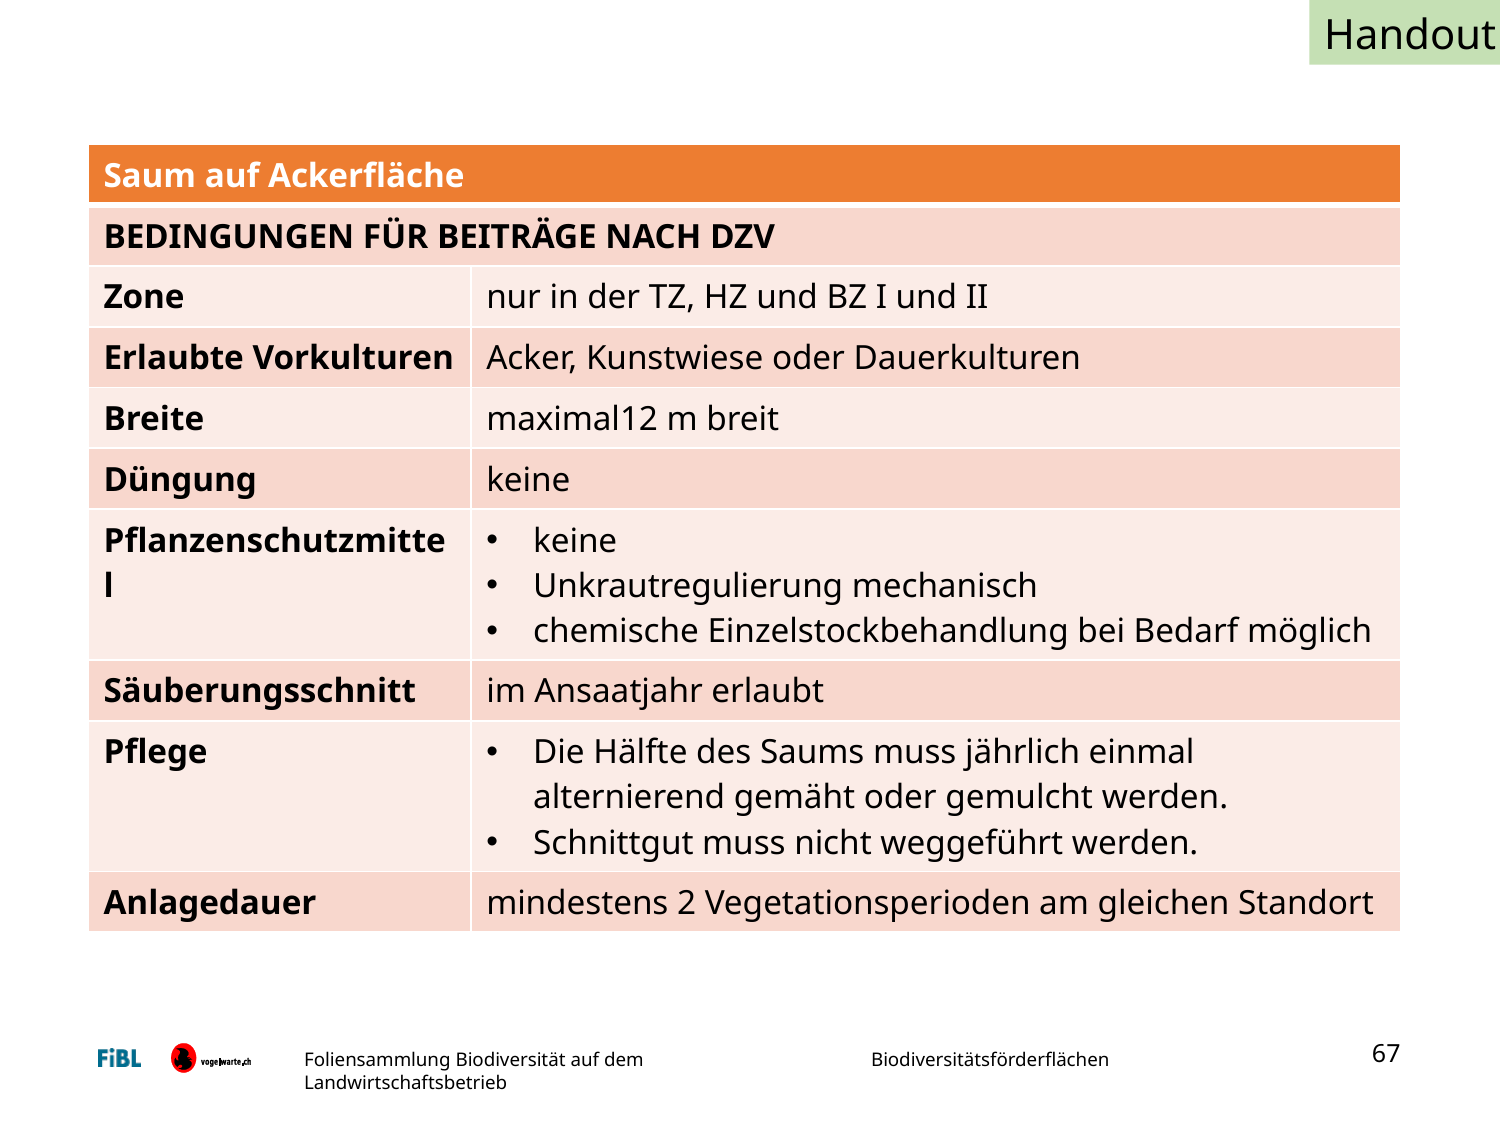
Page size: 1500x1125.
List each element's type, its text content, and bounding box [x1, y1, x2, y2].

table_cell keine [472, 449, 1400, 508]
table_cell Pflanzenschutzmittel [89, 510, 470, 659]
table_cell Düngung [89, 449, 470, 508]
picture [98, 1048, 141, 1067]
table_cell BEDINGUNGEN FÜR BEITRÄGE NACH DZV [89, 208, 1400, 265]
table_cell im Ansaatjahr erlaubt [472, 661, 1400, 720]
table_cell Säuberungsschnitt [89, 661, 470, 720]
table_cell keine Unkrautregulierung mechanisch chemische Einzelstockbehandlung bei Bedarf möglich [472, 510, 1400, 659]
text_box Handout [1309, 0, 1500, 65]
table_cell Die Hälfte des Saums muss jährlich einmal alternierend gemäht oder gemulcht werden. Schnittgut muss nicht weggeführt werden. [472, 722, 1400, 871]
slide_number 67 [1270, 1020, 1401, 1080]
table_cell Anlagedauer [89, 872, 470, 931]
table_cell Acker, Kunstwiese oder Dauerkulturen [472, 328, 1400, 387]
table_cell Zone [89, 267, 470, 326]
table_cell Pflege [89, 722, 470, 871]
table_cell maximal12 m breit [472, 388, 1400, 447]
table_cell Breite [89, 388, 470, 447]
table_cell mindestens 2 Vegetationsperioden am gleichen Standort [472, 872, 1400, 931]
table_cell nur in der TZ, HZ und BZ I und II [472, 267, 1400, 326]
table_cell Erlaubte Vorkulturen [89, 328, 470, 387]
table_header Saum auf Ackerfläche [89, 145, 1400, 202]
